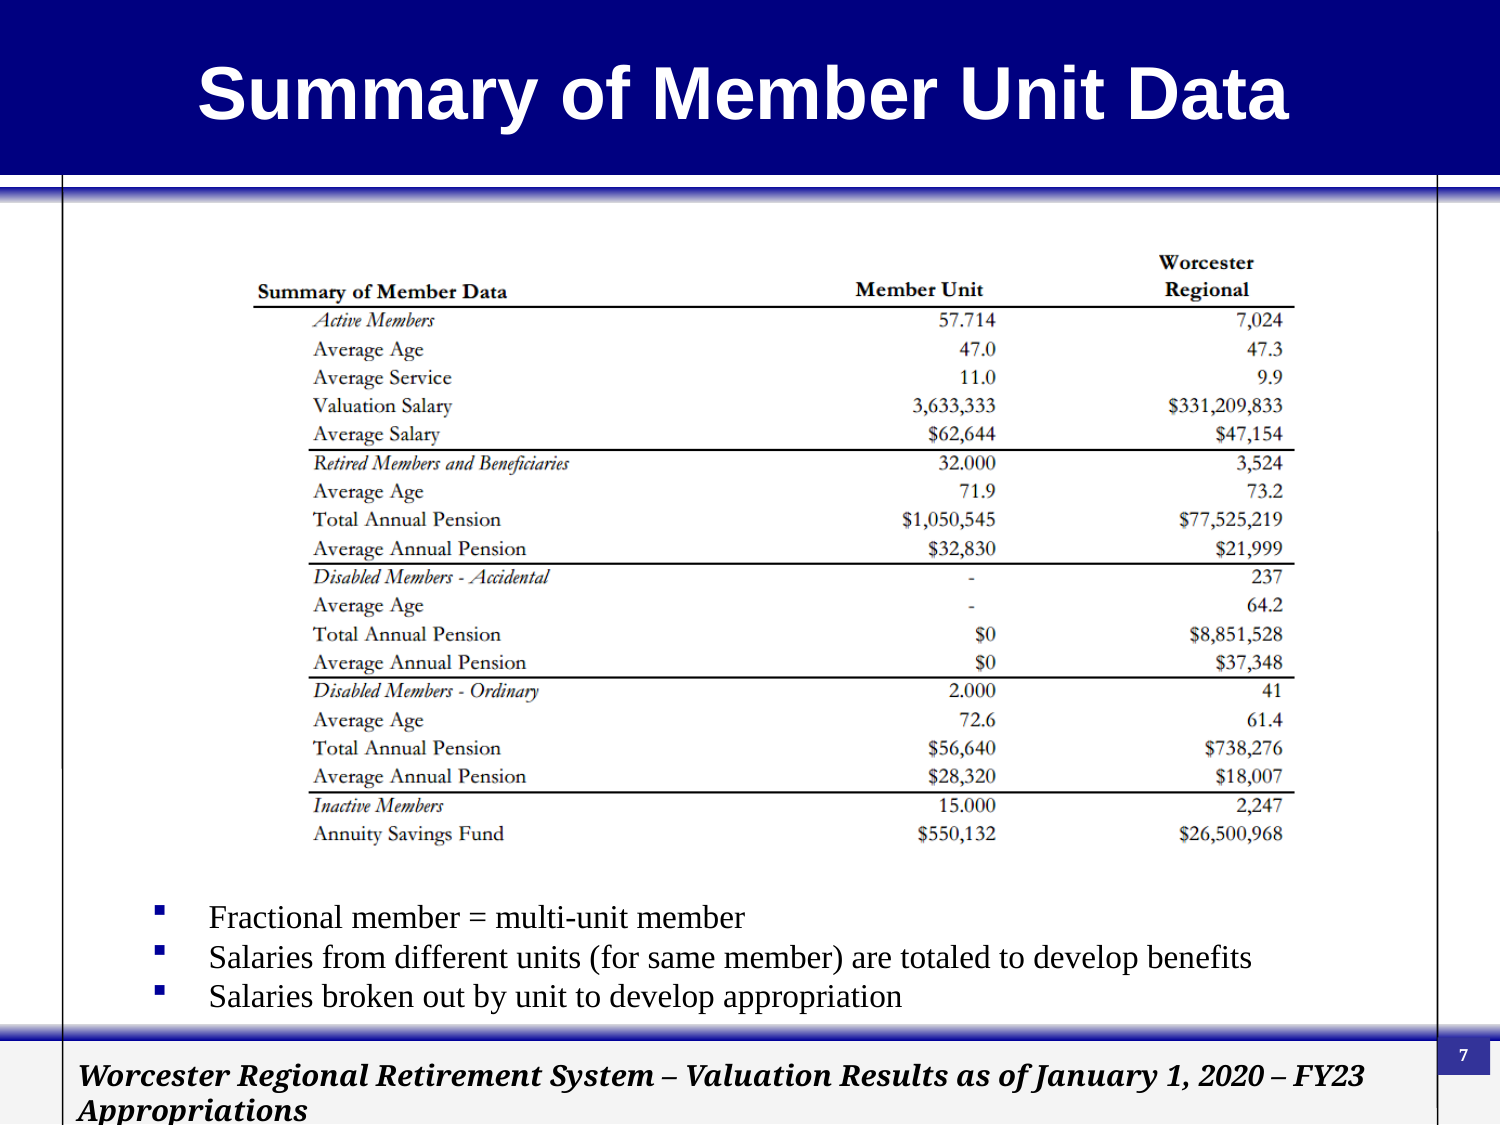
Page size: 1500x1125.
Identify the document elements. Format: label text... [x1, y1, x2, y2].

picture [199, 224, 1397, 876]
text_box Summary of Member Unit Data [12, 37, 1475, 143]
text_box Fractional member = multi-unit member Salaries from different units (for same member) are totaled to develop benefits Salaries broken out by unit to develop appropriation [137, 887, 1400, 1022]
slide_number 7 [1437, 1037, 1491, 1075]
